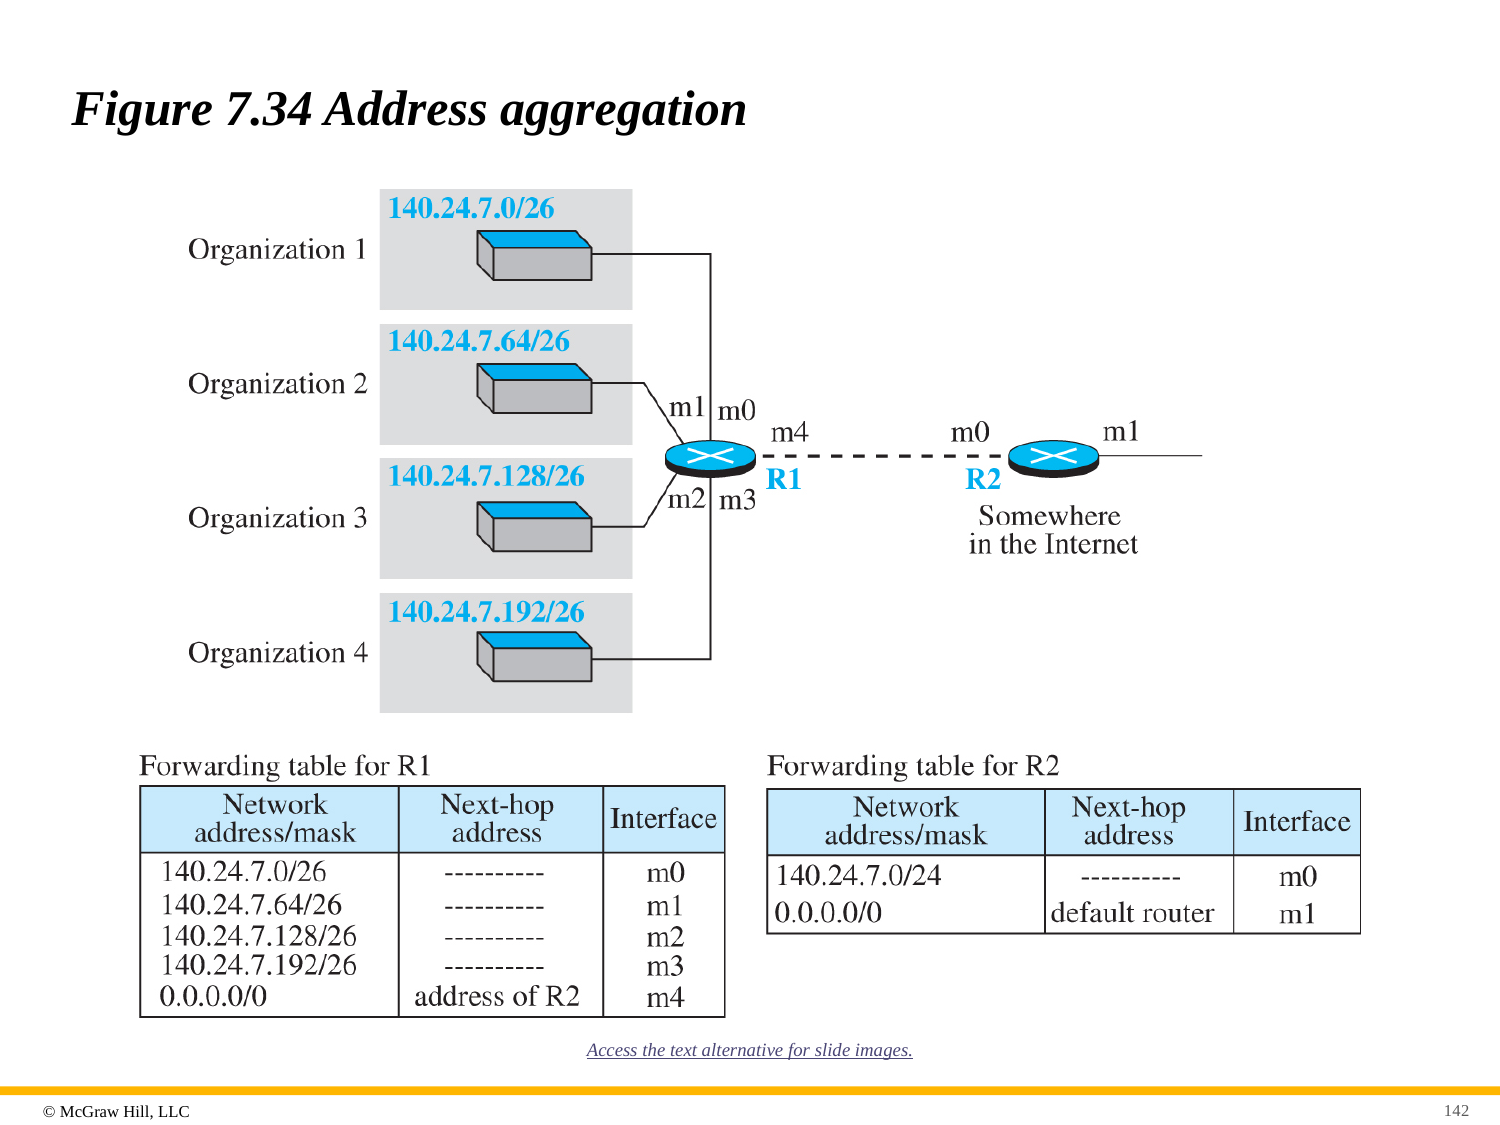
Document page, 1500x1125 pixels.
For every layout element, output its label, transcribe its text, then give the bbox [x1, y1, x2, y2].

slide_number 142 [1418, 1096, 1477, 1123]
picture [139, 189, 1361, 1019]
list Access the text alternative for slide images. [525, 1033, 975, 1066]
title Figure 7.34 Address aggregation [56, 50, 1444, 162]
